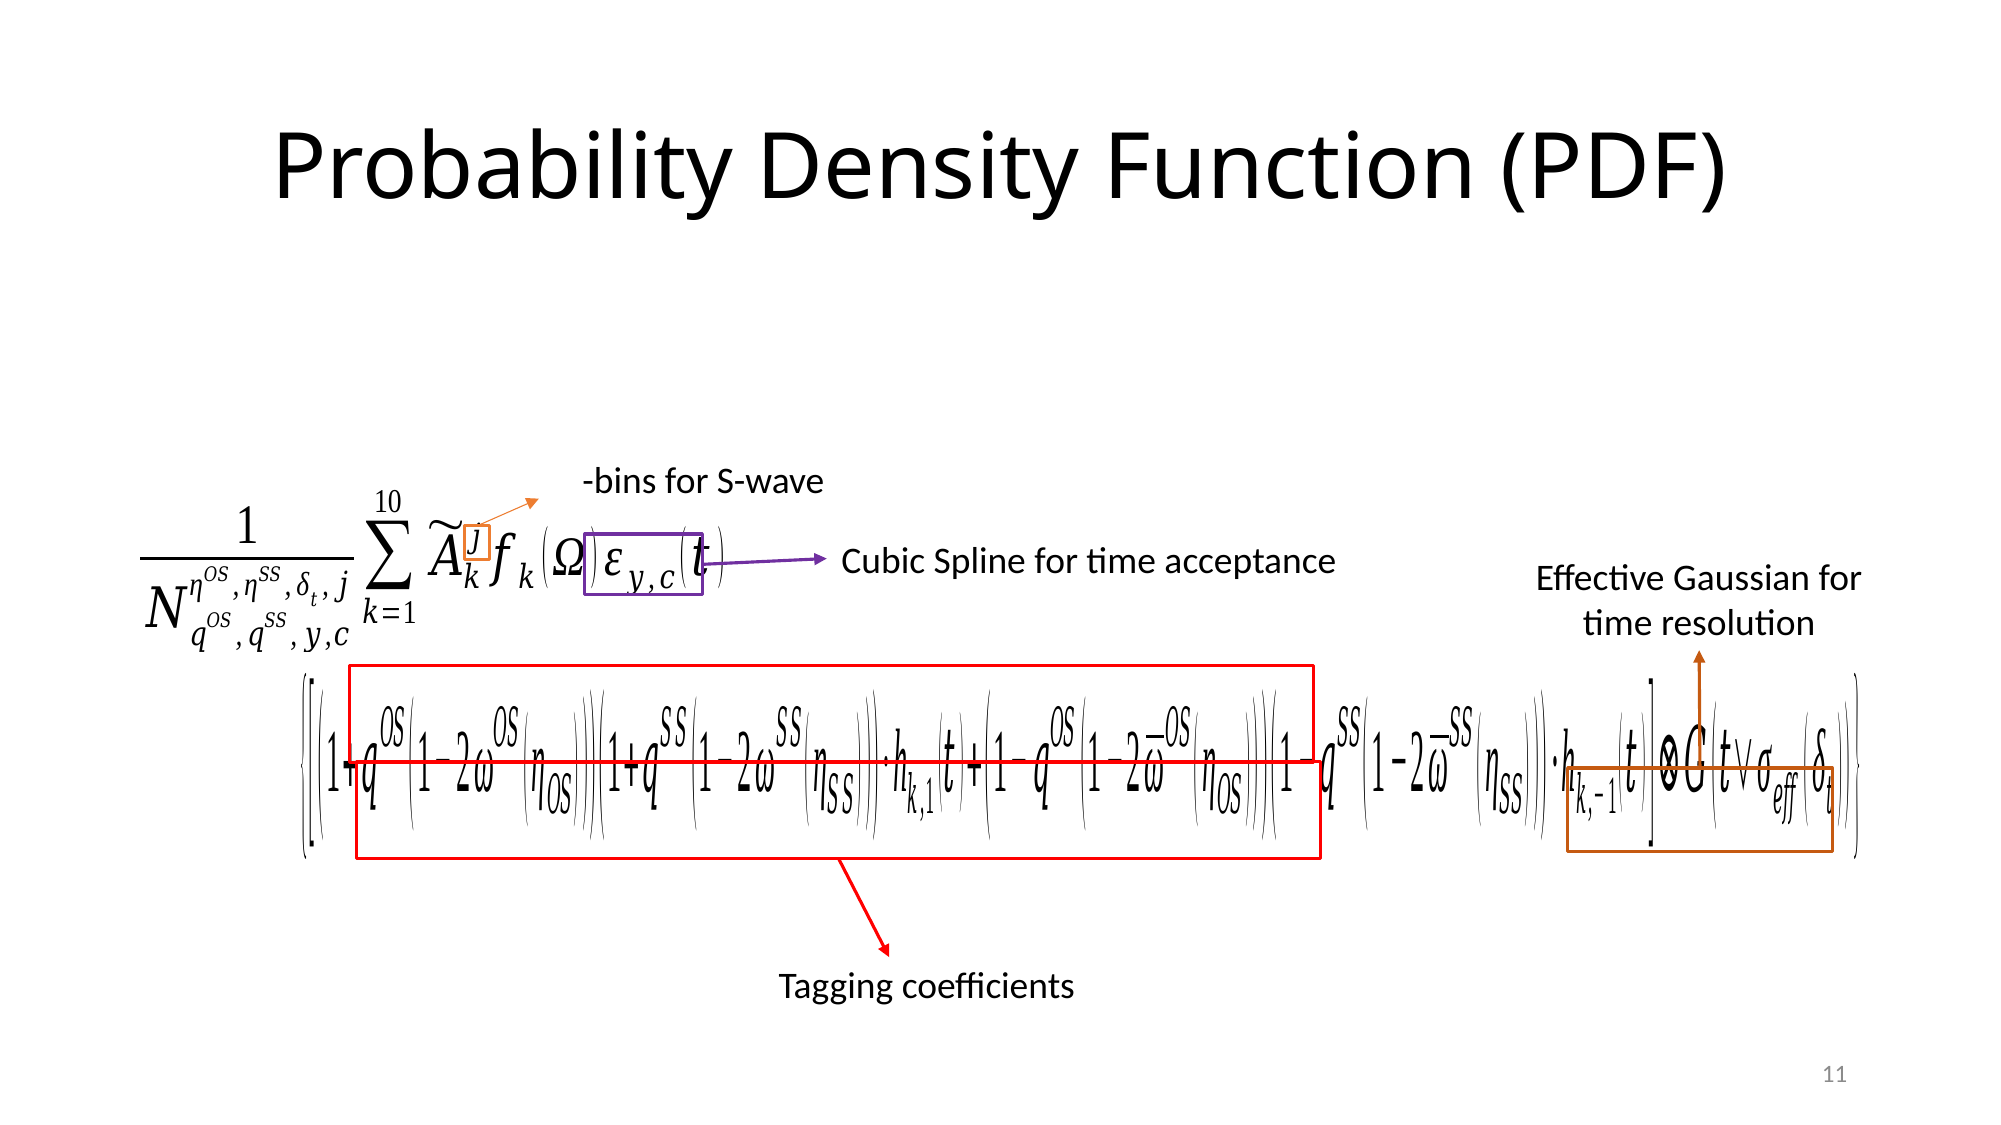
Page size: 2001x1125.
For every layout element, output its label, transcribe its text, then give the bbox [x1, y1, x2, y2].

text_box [477, 498, 539, 526]
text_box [702, 558, 824, 565]
text_box Effective Gaussian for time resolution [1507, 545, 1892, 651]
text_box Tagging coefficients [763, 953, 1091, 1014]
text_box Cubic Spline for time acceptance [826, 528, 1352, 589]
text_box [349, 665, 1314, 763]
title Probability Density Function (PDF) [137, 59, 1863, 278]
slide_number 11 [1412, 1042, 1863, 1103]
text_box [1567, 768, 1833, 852]
text_box [584, 534, 703, 595]
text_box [838, 858, 890, 958]
text_box [464, 525, 490, 560]
text_box [356, 761, 1321, 859]
